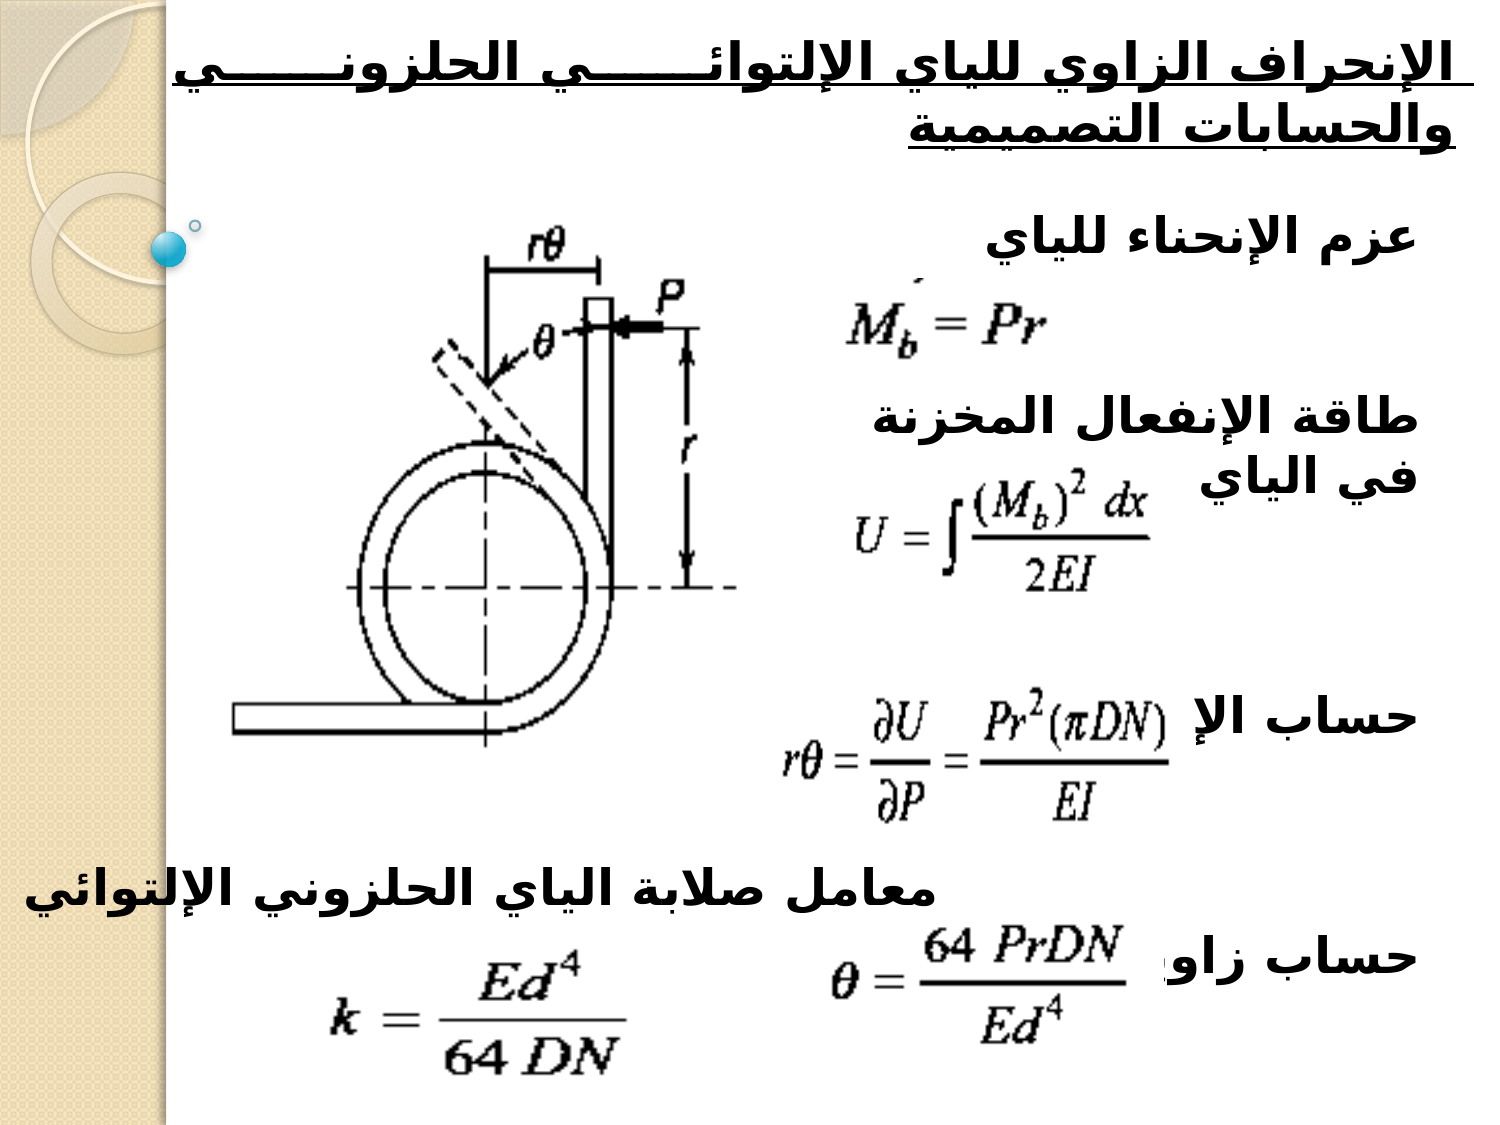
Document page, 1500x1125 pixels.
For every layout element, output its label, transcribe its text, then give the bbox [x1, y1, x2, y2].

title الإنحراف الزاوي للياي الإلتوائي الحلزوني والحسابات التصميمية [157, 19, 1495, 161]
text_box معامل صلابة الياي الحلزوني الإلتوائي [0, 847, 954, 923]
text_box عزم الإنحناء للياي طاقة الإنفعال المخزنة في الياي حساب الإنحراف حساب زاوية الإنحناء [784, 196, 1435, 1111]
picture [765, 680, 1188, 850]
picture [218, 204, 751, 765]
picture [844, 278, 1070, 374]
picture [844, 461, 1188, 610]
picture [312, 940, 644, 1095]
picture [820, 904, 1164, 1060]
